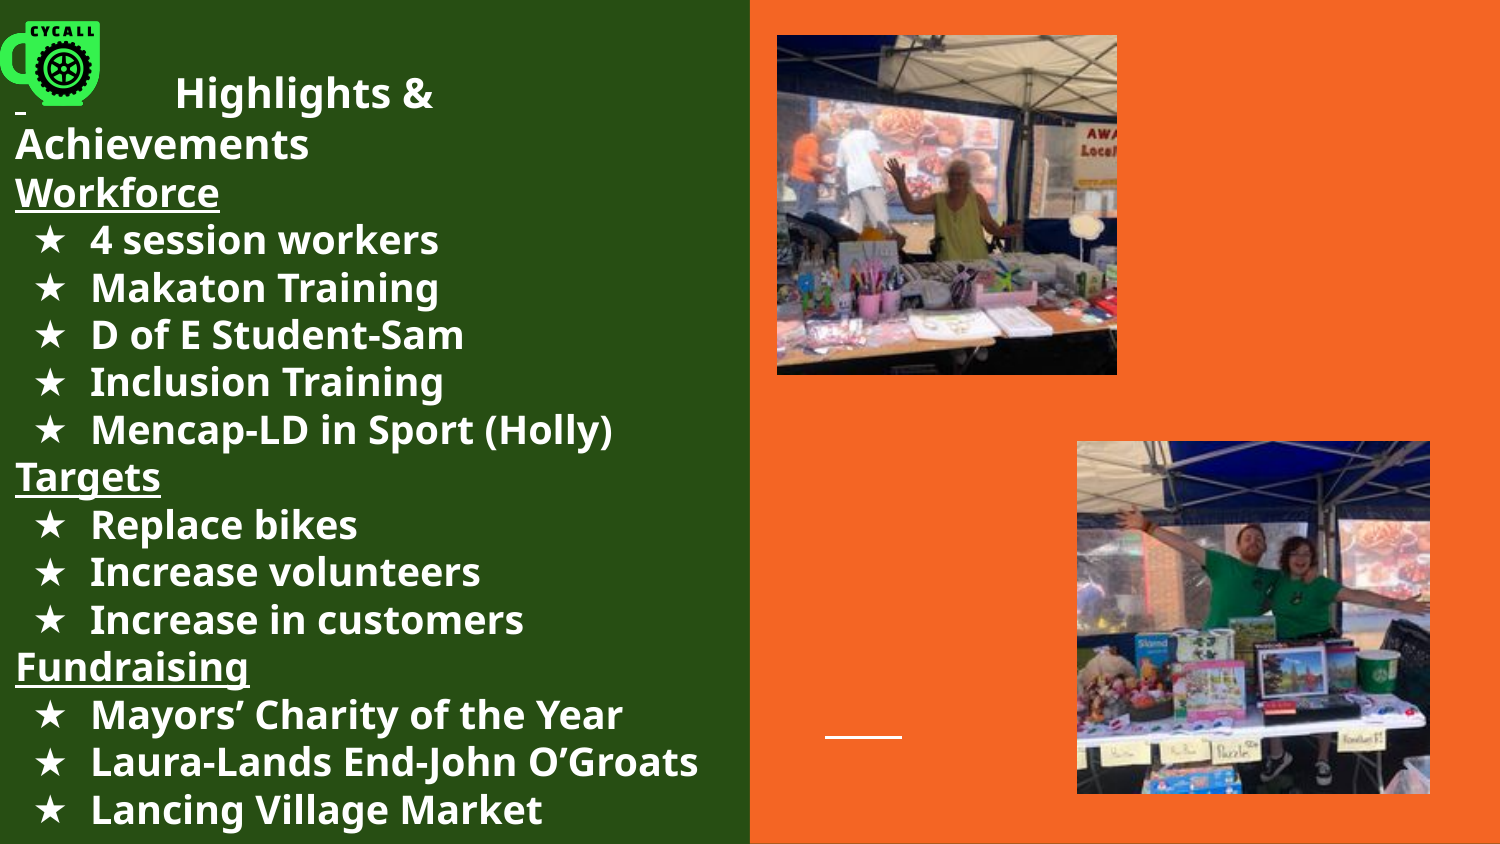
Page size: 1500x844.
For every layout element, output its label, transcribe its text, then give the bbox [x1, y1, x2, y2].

picture [777, 35, 1117, 375]
text_box Highlights & Achievements Workforce 4 session workers Makaton Training D of E Student-Sam Inclusion Training Mencap-LD in Sport (Holly) Targets Replace bikes Increase volunteers Increase in customers Fundraising Mayors’ Charity of the Year Laura-Lands End-John O’Groats Lancing Village Market [0, 0, 737, 844]
picture [0, 12, 100, 113]
picture [1077, 441, 1430, 794]
